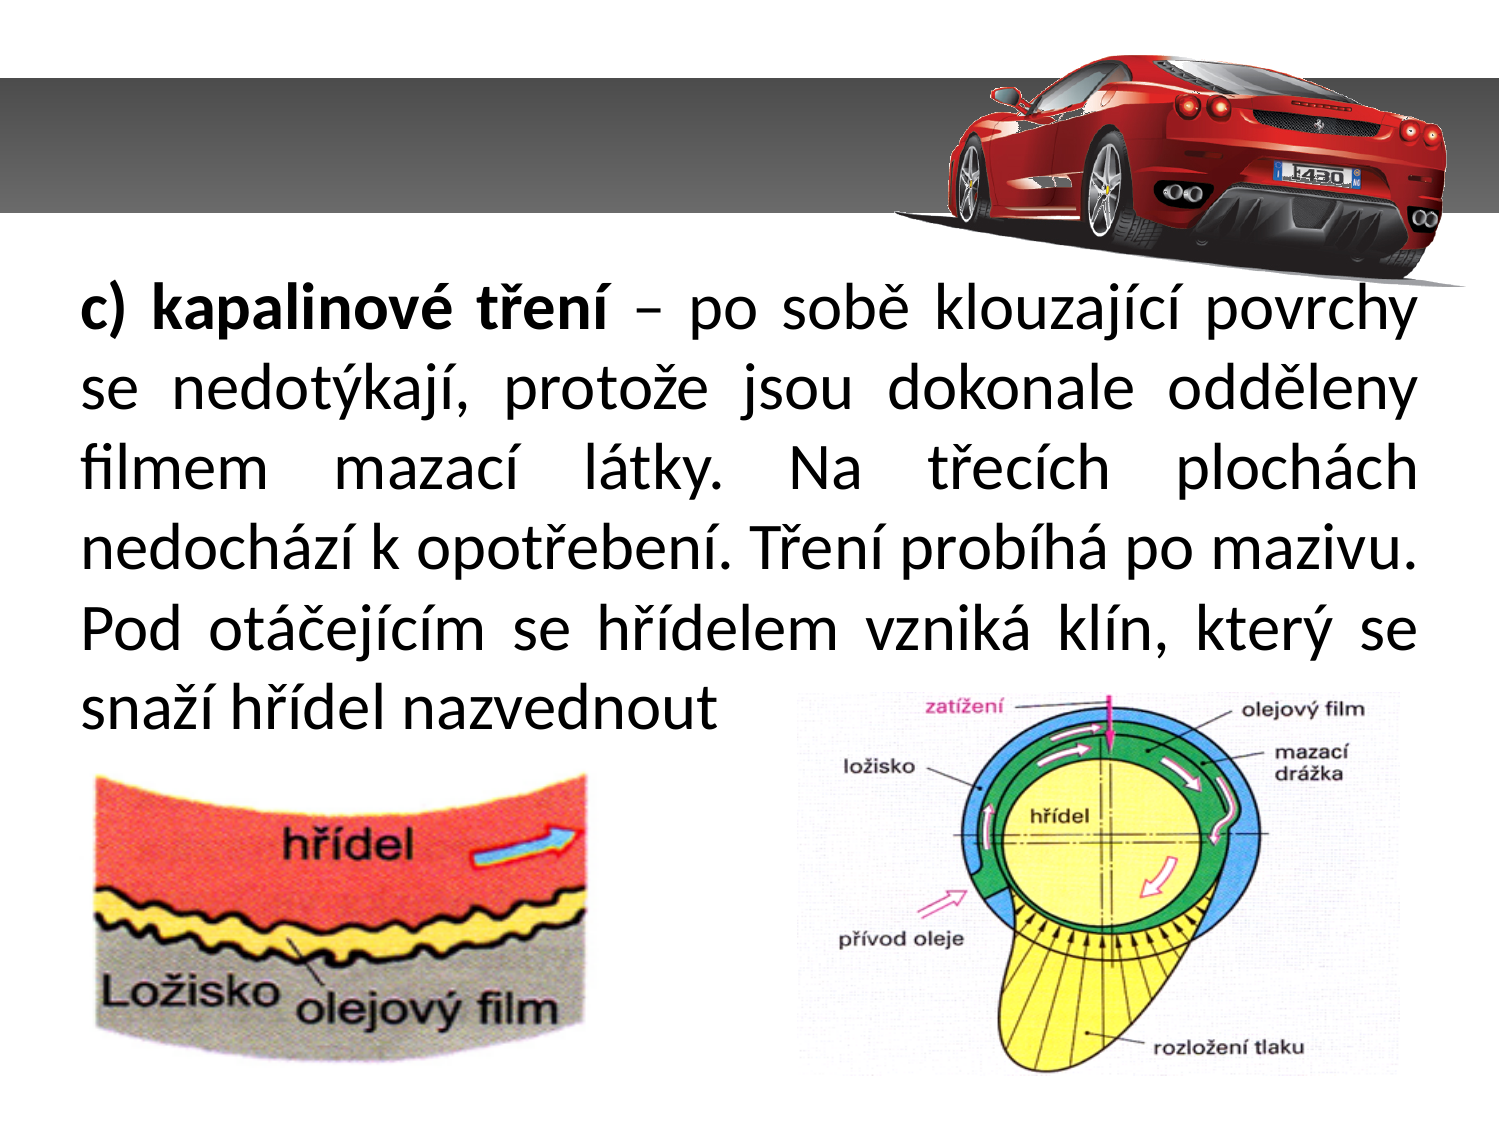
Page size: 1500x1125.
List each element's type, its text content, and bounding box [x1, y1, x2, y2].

picture [76, 768, 609, 1076]
picture [884, 42, 1483, 291]
picture [796, 692, 1400, 1076]
list c) kapalinové tření – po sobě klouzající povrchy se nedotýkají, protože jsou dokonale odděleny filmem mazací látky. Na třecích plochách nedochází k opotřebení. Tření probíhá po mazivu. Pod otáčejícím se hřídelem vzniká klín, který se snaží hřídel nazvednout [64, 255, 1436, 1094]
